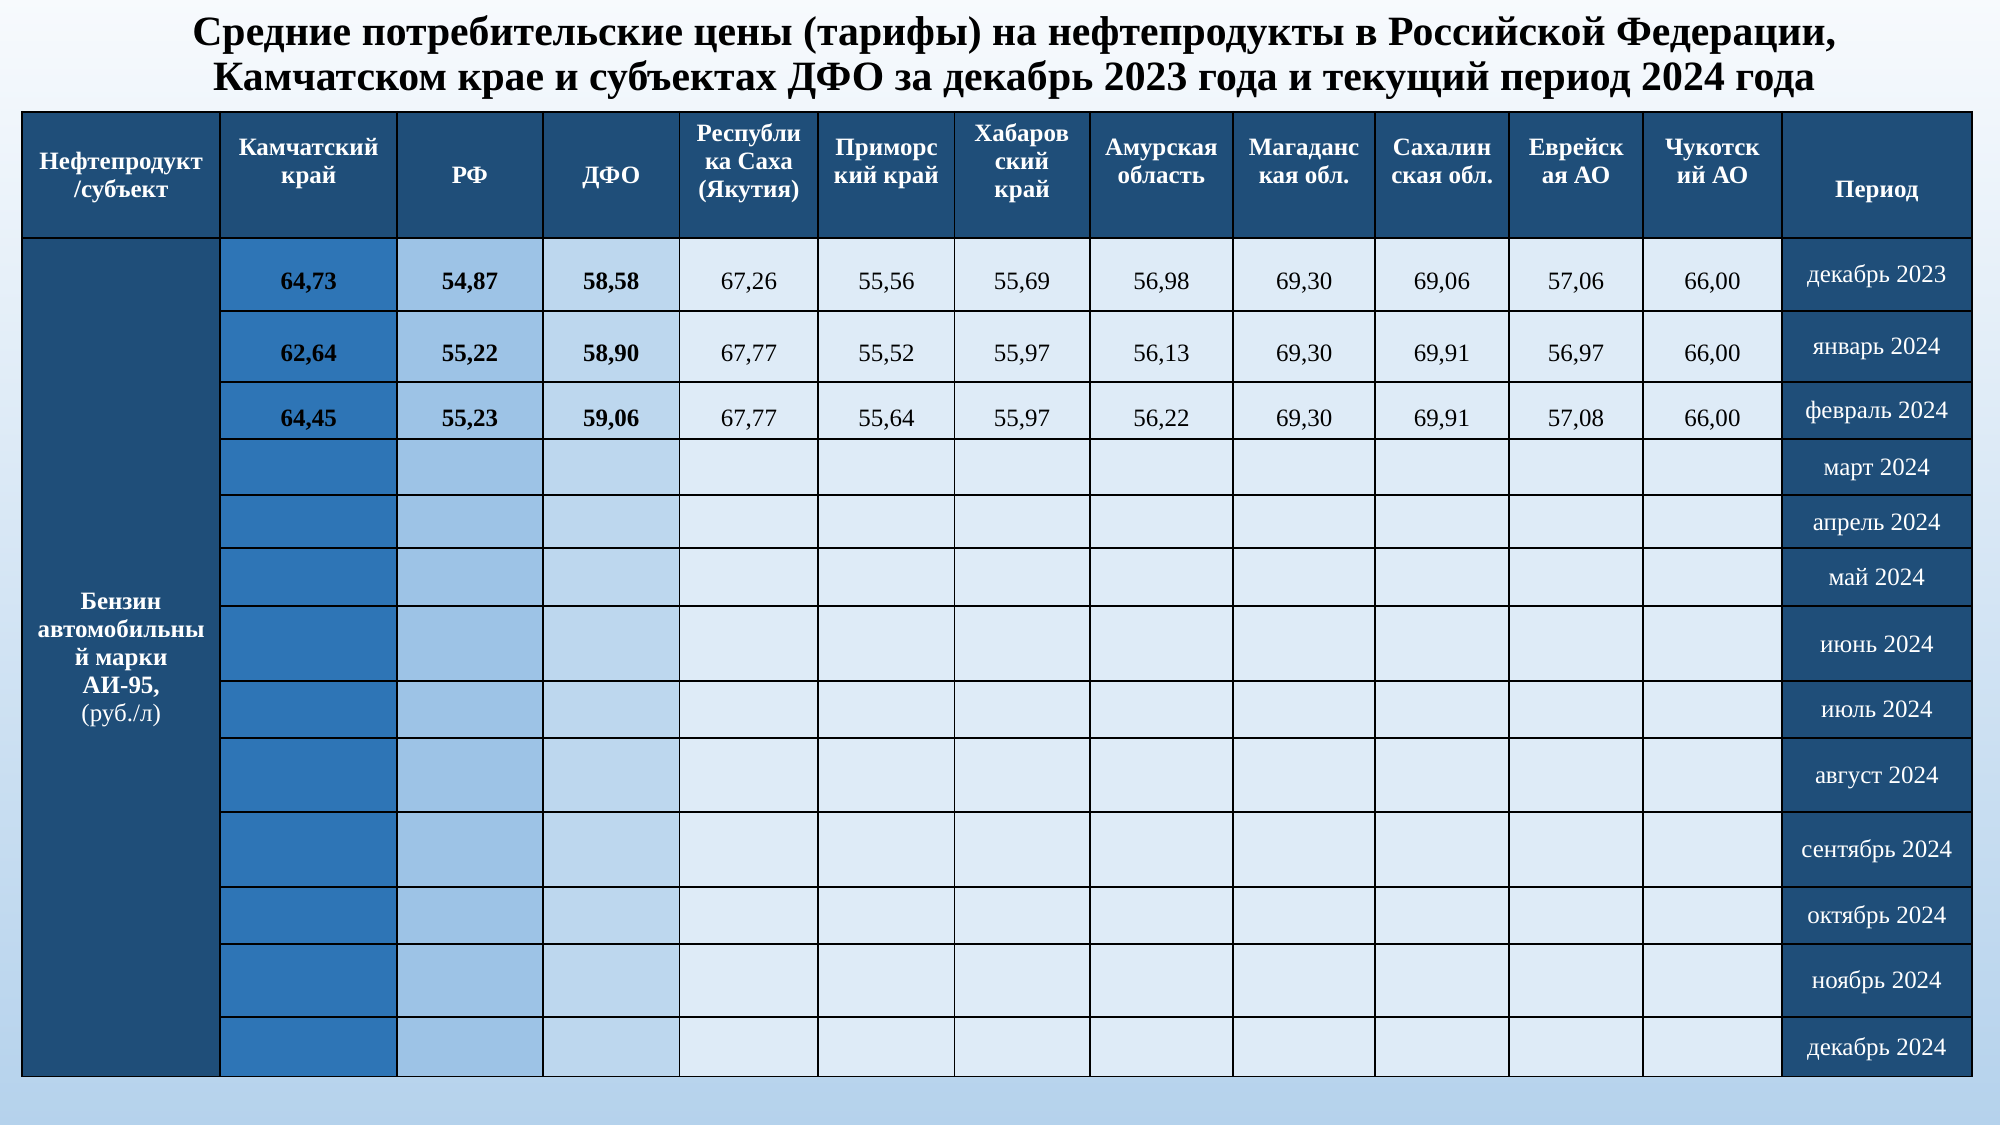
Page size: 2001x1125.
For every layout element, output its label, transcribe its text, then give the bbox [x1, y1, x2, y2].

table_cell [955, 549, 1089, 605]
table_cell [955, 813, 1089, 886]
table_cell [1091, 945, 1232, 1016]
table_cell [1376, 607, 1508, 680]
table_cell [544, 1018, 679, 1076]
table_cell 56,97 [1510, 312, 1642, 381]
table_cell [819, 607, 954, 680]
table_cell 57,08 [1510, 383, 1642, 438]
table_cell 55,23 [398, 383, 542, 438]
table_cell [1510, 682, 1642, 737]
table_header Чукотский АО [1644, 113, 1781, 237]
table_cell [1091, 739, 1232, 811]
table_cell [544, 440, 679, 494]
table_cell [398, 496, 542, 547]
table_cell [680, 549, 817, 605]
table_cell 55,22 [398, 312, 542, 381]
table_cell 64,45 [221, 383, 396, 438]
table_cell [1091, 888, 1232, 943]
table_cell 67,77 [680, 383, 817, 438]
table_cell 66,00 [1644, 239, 1781, 310]
table_cell 55,97 [955, 383, 1089, 438]
table_cell [680, 813, 817, 886]
table_cell [1644, 945, 1781, 1016]
table_cell 62,64 [221, 312, 396, 381]
table_cell [1091, 607, 1232, 680]
table_cell [680, 607, 817, 680]
table_cell [1644, 813, 1781, 886]
table_header РФ [398, 113, 542, 237]
table_cell [680, 440, 817, 494]
table_cell [1376, 496, 1508, 547]
table_cell 55,97 [955, 312, 1089, 381]
table_cell [680, 945, 817, 1016]
table_cell [1234, 1018, 1374, 1076]
table_cell [1234, 440, 1374, 494]
table_cell [819, 813, 954, 886]
table_cell 69,91 [1376, 312, 1508, 381]
table_cell 66,00 [1644, 312, 1781, 381]
table_cell март 2024 [1783, 440, 1971, 494]
table_cell [1234, 682, 1374, 737]
table_cell [680, 888, 817, 943]
table_cell 69,30 [1234, 383, 1374, 438]
table_cell [955, 945, 1089, 1016]
table_cell [398, 440, 542, 494]
table_header ДФО [544, 113, 679, 237]
table_header Нефтепродукт/субъект [23, 113, 219, 237]
table_cell [221, 496, 396, 547]
table_cell 69,06 [1376, 239, 1508, 310]
table_cell [1376, 682, 1508, 737]
table_cell 55,64 [819, 383, 954, 438]
table_cell февраль 2024 [1783, 383, 1971, 438]
table_cell 56,13 [1091, 312, 1232, 381]
table_cell [221, 1018, 396, 1076]
table_cell [1376, 813, 1508, 886]
table_cell [398, 739, 542, 811]
table_cell 54,87 [398, 239, 542, 310]
table_cell [1510, 739, 1642, 811]
table_cell декабрь 2023 [1783, 239, 1971, 310]
table_cell [1376, 549, 1508, 605]
table_header Магаданская обл. [1234, 113, 1374, 237]
table_cell 64,73 [221, 239, 396, 310]
table_cell [221, 607, 396, 680]
table_header Приморский край [819, 113, 954, 237]
table_cell [544, 813, 679, 886]
table_cell 56,98 [1091, 239, 1232, 310]
table_cell 58,90 [544, 312, 679, 381]
table_cell [544, 496, 679, 547]
table_cell [955, 888, 1089, 943]
table_cell октябрь 2024 [1783, 888, 1971, 943]
table_cell [544, 945, 679, 1016]
title Средние потребительские цены (тарифы) на нефтепродукты в Российской Федерации, Камчатском крае и субъектах ДФО за декабрь 2023 года и текущий период 2024 года [142, 0, 1887, 111]
table_cell [221, 945, 396, 1016]
table_cell [1376, 888, 1508, 943]
table_cell 56,22 [1091, 383, 1232, 438]
table_header Хабаровский край [955, 113, 1089, 237]
table_cell [819, 549, 954, 605]
table_cell [819, 440, 954, 494]
table_cell [398, 682, 542, 737]
table_cell [1510, 1018, 1642, 1076]
table_cell 66,00 [1644, 383, 1781, 438]
table_header Еврейская АО [1510, 113, 1642, 237]
table_cell [1091, 682, 1232, 737]
table_cell январь 2024 [1783, 312, 1971, 381]
table_cell [1644, 682, 1781, 737]
table_cell [819, 739, 954, 811]
table_cell [1091, 496, 1232, 547]
table_cell [1510, 440, 1642, 494]
table_cell [1091, 549, 1232, 605]
table_cell [1376, 440, 1508, 494]
table_cell [955, 440, 1089, 494]
table_header Сахалинская обл. [1376, 113, 1508, 237]
table_cell [1091, 440, 1232, 494]
table_cell ноябрь 2024 [1783, 945, 1971, 1016]
table_header Амурская область [1091, 113, 1232, 237]
table_cell [221, 682, 396, 737]
table_cell [1644, 888, 1781, 943]
table_cell [1510, 945, 1642, 1016]
table_cell [544, 739, 679, 811]
table_cell 59,06 [544, 383, 679, 438]
table_cell [1644, 496, 1781, 547]
table_cell [819, 682, 954, 737]
table_cell [680, 682, 817, 737]
table_cell июнь 2024 [1783, 607, 1971, 680]
table_cell [398, 549, 542, 605]
table_cell [544, 607, 679, 680]
table_cell 58,58 [544, 239, 679, 310]
table_header Республика Саха (Якутия) [680, 113, 817, 237]
table_cell [1510, 888, 1642, 943]
table_cell [1376, 945, 1508, 1016]
table_cell [1234, 888, 1374, 943]
table_cell [1234, 945, 1374, 1016]
table_cell [819, 1018, 954, 1076]
table_cell [680, 1018, 817, 1076]
table_cell [544, 888, 679, 943]
table_cell [1376, 1018, 1508, 1076]
table_cell [955, 496, 1089, 547]
table_cell [221, 813, 396, 886]
table_cell [398, 607, 542, 680]
table_cell 69,91 [1376, 383, 1508, 438]
table_cell апрель 2024 [1783, 496, 1971, 547]
table_header Камчатский край [221, 113, 396, 237]
table_cell [1376, 739, 1508, 811]
table_cell 55,52 [819, 312, 954, 381]
table_cell [221, 440, 396, 494]
table_cell май 2024 [1783, 549, 1971, 605]
table_cell [1644, 607, 1781, 680]
table_cell [955, 739, 1089, 811]
table_cell [1091, 1018, 1232, 1076]
table_cell [1510, 813, 1642, 886]
table_cell 67,26 [680, 239, 817, 310]
table_cell [221, 549, 396, 605]
table_cell [544, 549, 679, 605]
table_cell [819, 496, 954, 547]
table_cell [680, 739, 817, 811]
table_cell [819, 888, 954, 943]
table_cell Бензин автомобильный марки АИ-95, (руб./л) [23, 239, 219, 1076]
table_cell сентябрь 2024 [1783, 813, 1971, 886]
table_cell [1510, 496, 1642, 547]
table_cell декабрь 2024 [1783, 1018, 1971, 1076]
table_cell август 2024 [1783, 739, 1971, 811]
table_cell [398, 1018, 542, 1076]
table_cell [955, 1018, 1089, 1076]
table_cell 69,30 [1234, 312, 1374, 381]
table_cell [1510, 549, 1642, 605]
table_cell [398, 813, 542, 886]
table_cell [955, 607, 1089, 680]
table_cell 69,30 [1234, 239, 1374, 310]
table_cell [1510, 607, 1642, 680]
table_cell [1234, 607, 1374, 680]
table_cell [1644, 739, 1781, 811]
table_cell [221, 739, 396, 811]
table_cell [1234, 496, 1374, 547]
table_cell [398, 945, 542, 1016]
table_cell [221, 888, 396, 943]
table_cell 55,69 [955, 239, 1089, 310]
table_cell [1234, 549, 1374, 605]
table_cell 67,77 [680, 312, 817, 381]
table_cell [955, 682, 1089, 737]
table_cell [1234, 813, 1374, 886]
table_cell 55,56 [819, 239, 954, 310]
table_cell [1091, 813, 1232, 886]
table_cell 57,06 [1510, 239, 1642, 310]
table_cell [819, 945, 954, 1016]
table_cell [1644, 549, 1781, 605]
table_header Период [1783, 113, 1971, 237]
table_cell [680, 496, 817, 547]
table_cell [1644, 440, 1781, 494]
table_cell [398, 888, 542, 943]
table_cell [544, 682, 679, 737]
table_cell [1234, 739, 1374, 811]
table_cell [1644, 1018, 1781, 1076]
table_cell июль 2024 [1783, 682, 1971, 737]
